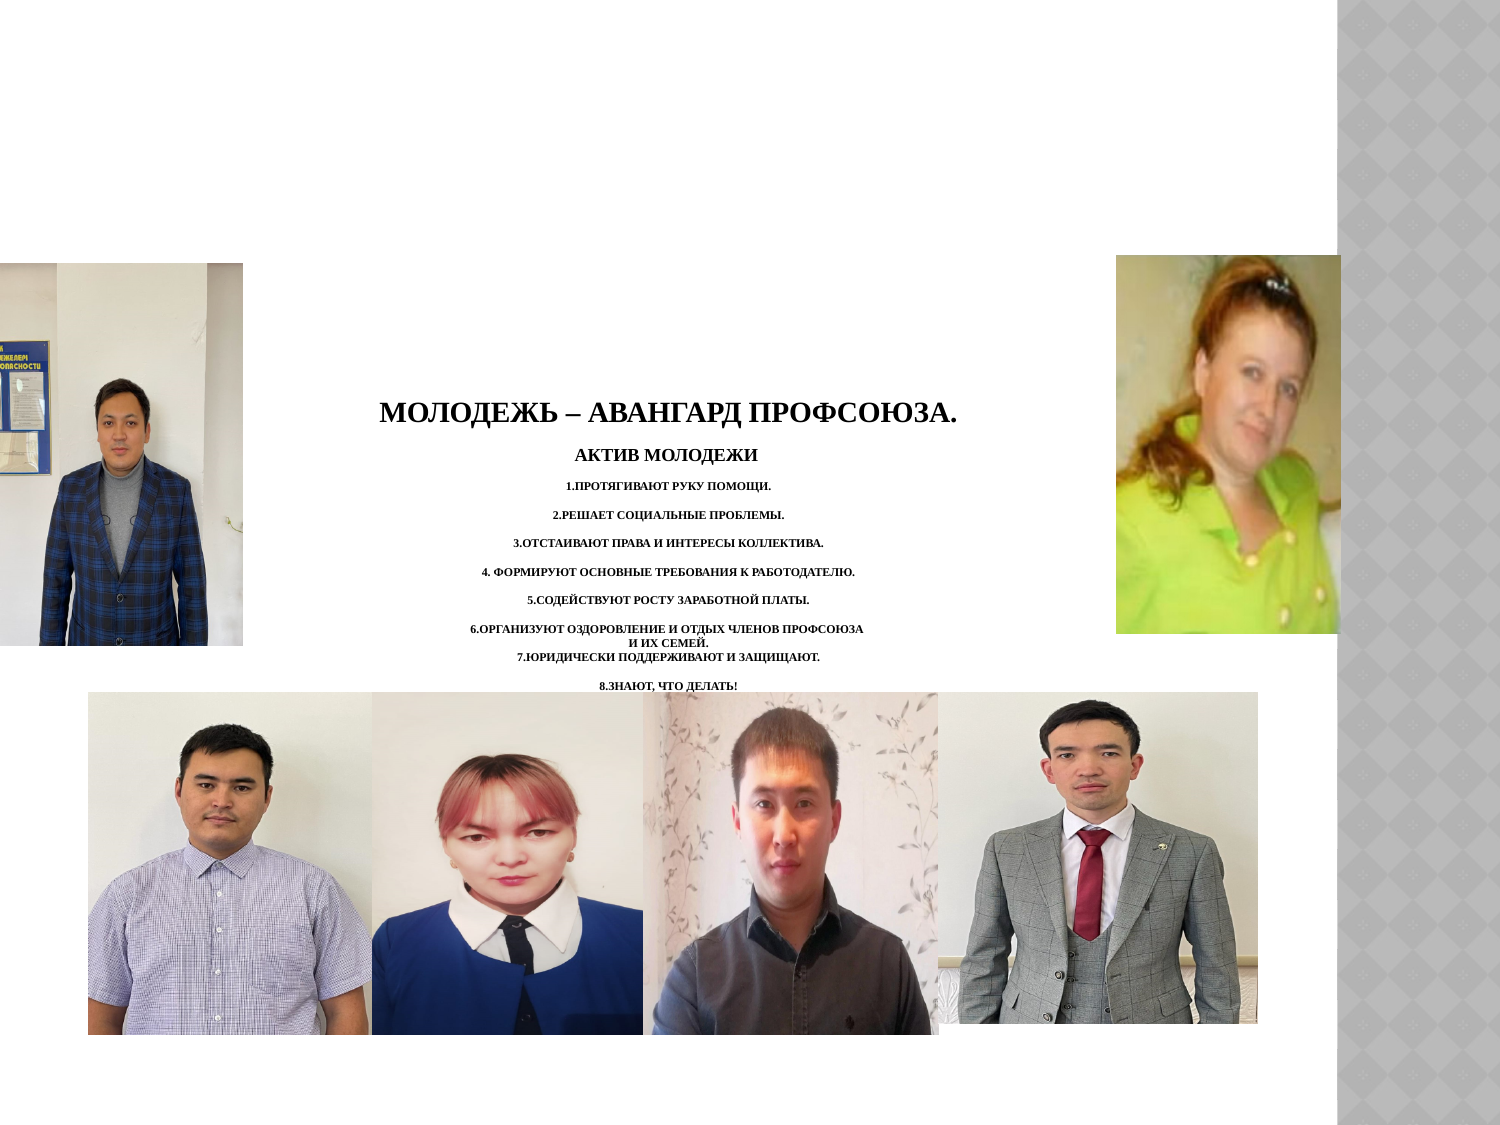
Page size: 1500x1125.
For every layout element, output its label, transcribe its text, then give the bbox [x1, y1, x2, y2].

picture [88, 691, 1259, 1036]
title Молодежь – Авангард профсоюза. Актив молодежи 1.Протягивают руку помощи. 2.Решает социальные проблемы. 3.Отстаивают права и интересы коллектива. 4. Формируют основные требования к работодателю. 5.Содействуют росту заработной платы. 6.Организуют оздоровление и отдых членов профсоюза и их семей. 7.Юридически поддерживают и защищают. 8.Знают, что делать! [75, 0, 1263, 693]
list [0, 263, 243, 646]
picture [1115, 254, 1341, 634]
